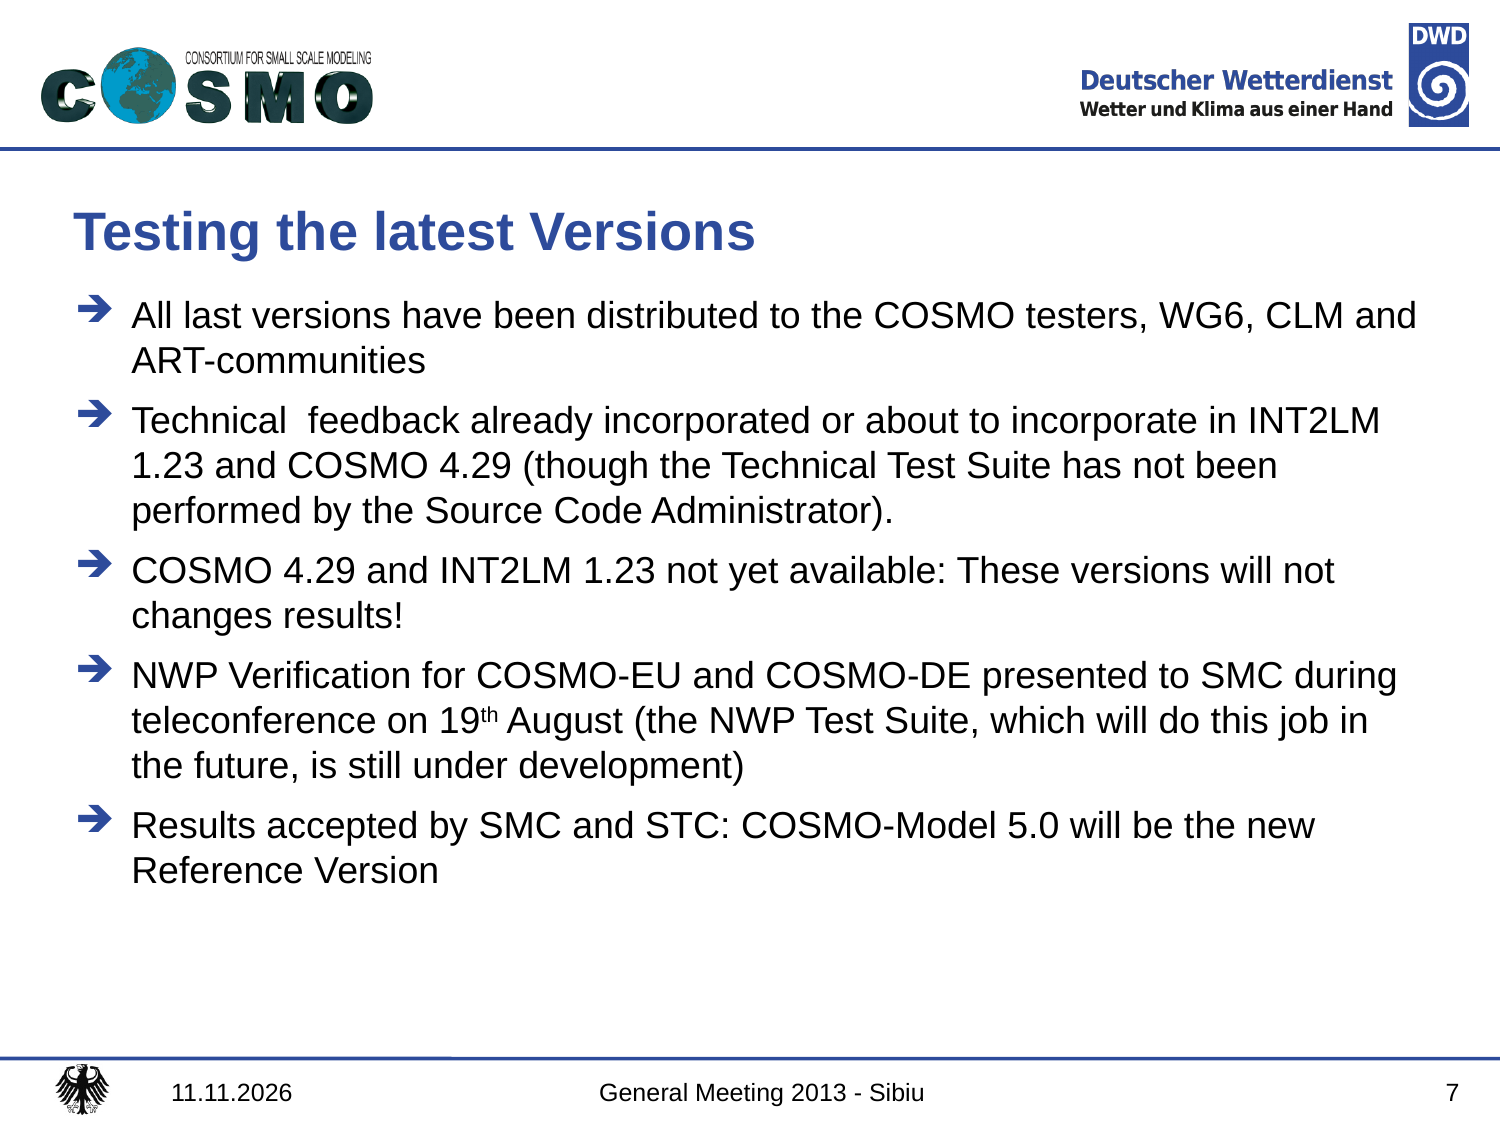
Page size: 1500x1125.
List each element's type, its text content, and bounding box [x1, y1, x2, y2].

picture [1080, 23, 1469, 127]
slide_number 7 [1399, 1068, 1475, 1109]
picture [41, 47, 133, 124]
footer General Meeting 2013 - Sibiu [537, 1068, 988, 1109]
picture [125, 59, 134, 67]
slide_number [171, 1068, 419, 1103]
list All last versions have been distributed to the COSMO testers, WG6, CLM and ART-communities Technical feedback already incorporated or about to incorporate in INT2LM 1.23 and COSMO 4.29 (though the Technical Test Suite has not been performed by the Source Code Administrator). COSMO 4.29 and INT2LM 1.23 not yet available: These versions will not changes results! NWP Verification for COSMO-EU and COSMO-DE presented to SMC during teleconference on 19th August (the NWP Test Suite, which will do this job in the future, is still under development) Results accepted by SMC and STC: COSMO-Model 5.0 will be the new Reference Version [75, 290, 1425, 988]
title Testing the latest Versions [73, 184, 1424, 274]
picture [53, 1062, 111, 1116]
picture [120, 47, 373, 124]
